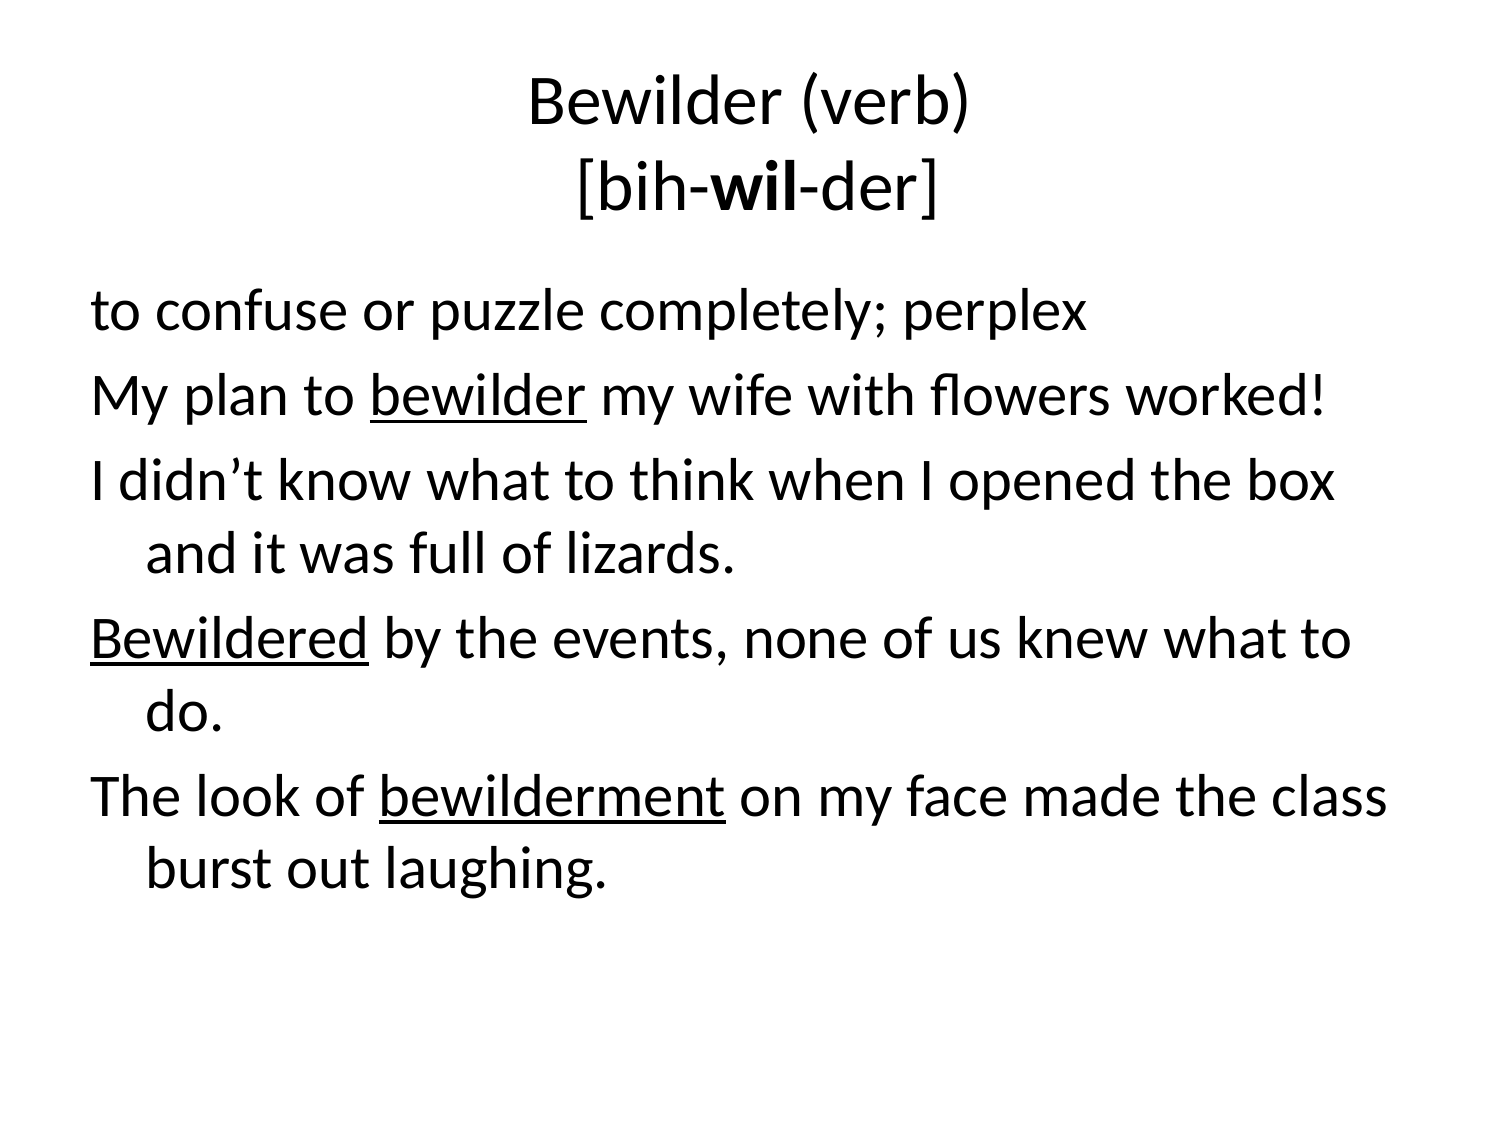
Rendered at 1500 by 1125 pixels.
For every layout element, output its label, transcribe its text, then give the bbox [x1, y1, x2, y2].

title Bewilder (verb) [bih-wil-der] [75, 45, 1425, 233]
list to confuse or puzzle completely; perplex My plan to bewilder my wife with flowers worked! I didn’t know what to think when I opened the box and it was full of lizards. Bewildered by the events, none of us knew what to do. The look of bewilderment on my face made the class burst out laughing. [75, 262, 1425, 1005]
